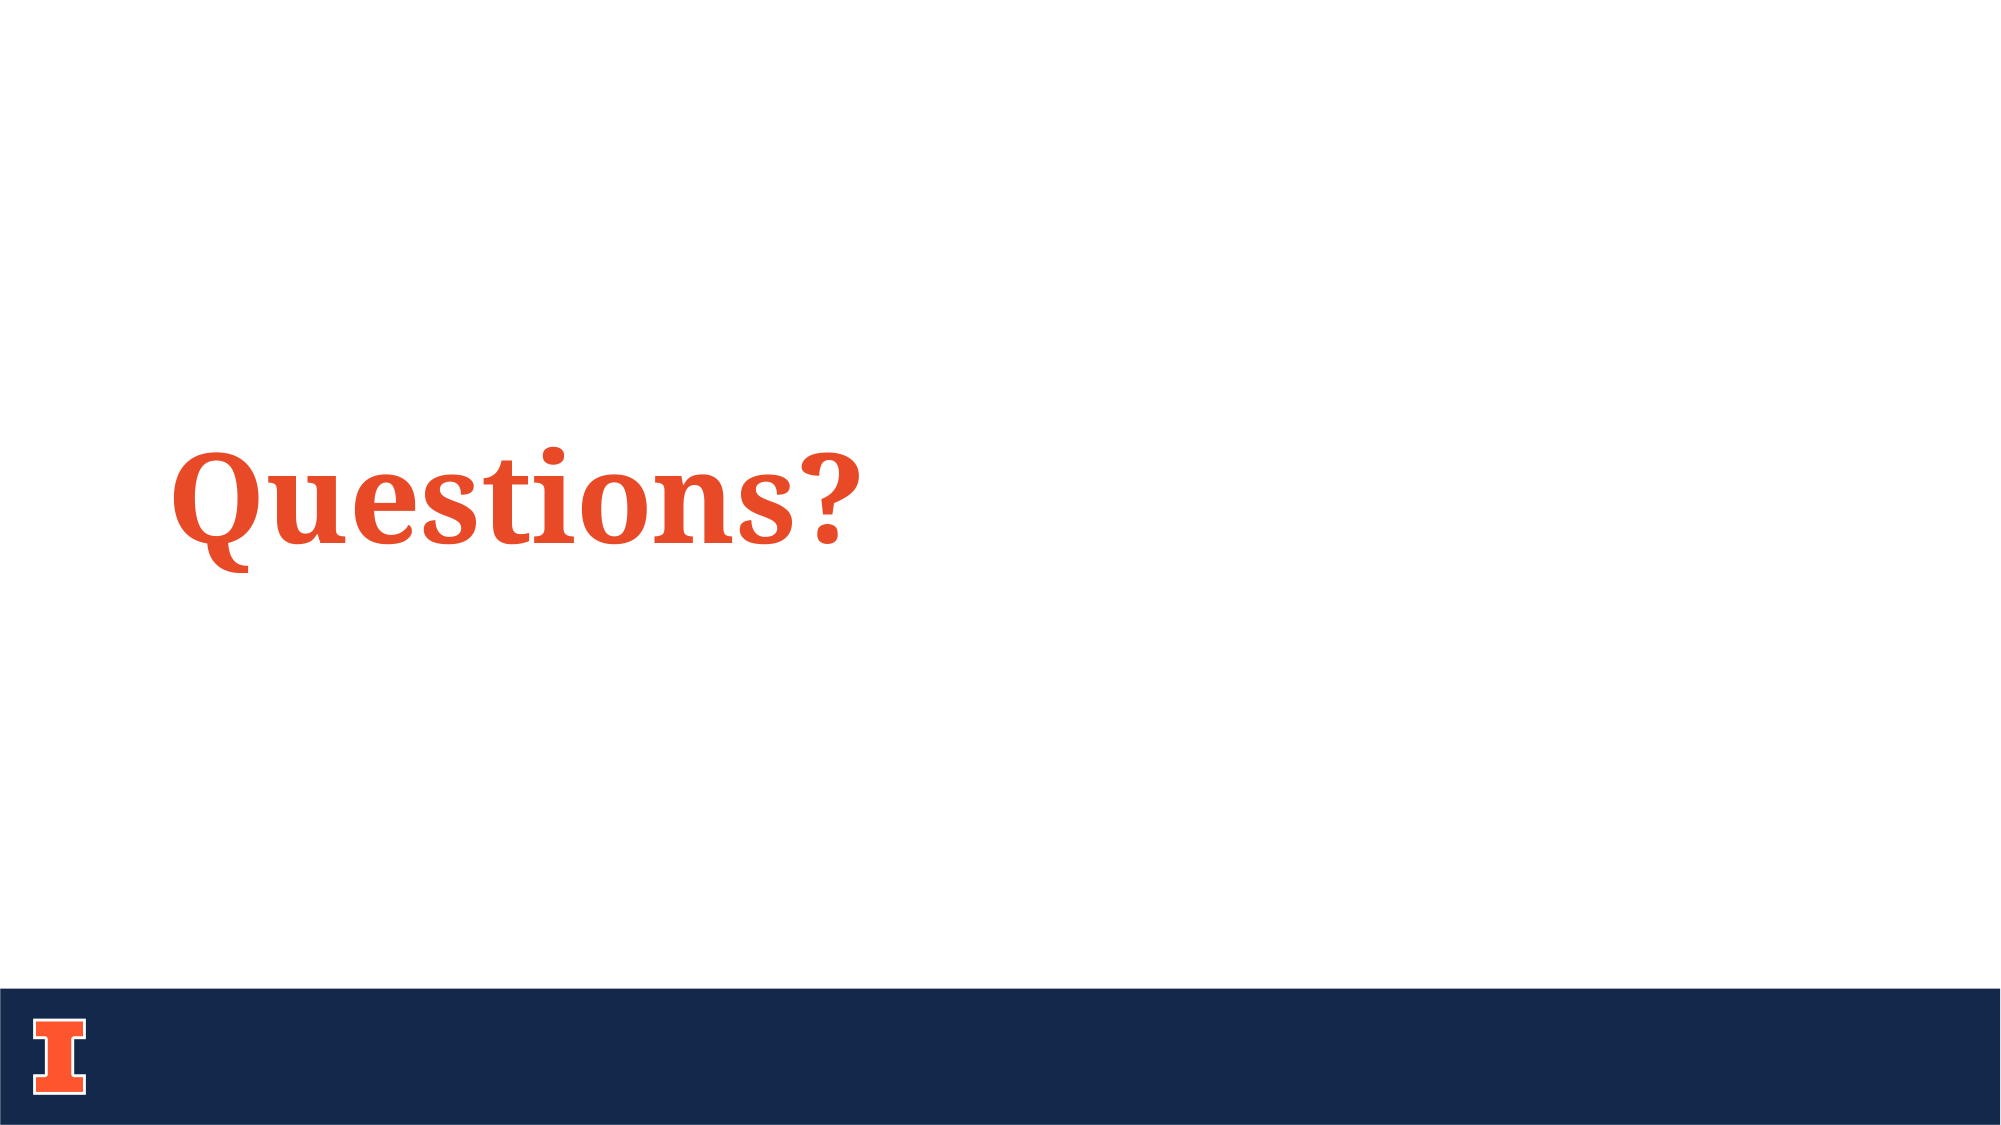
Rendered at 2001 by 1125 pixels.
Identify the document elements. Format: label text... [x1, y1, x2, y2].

picture [0, 0, 2001, 1125]
title Questions? [152, 306, 1102, 699]
